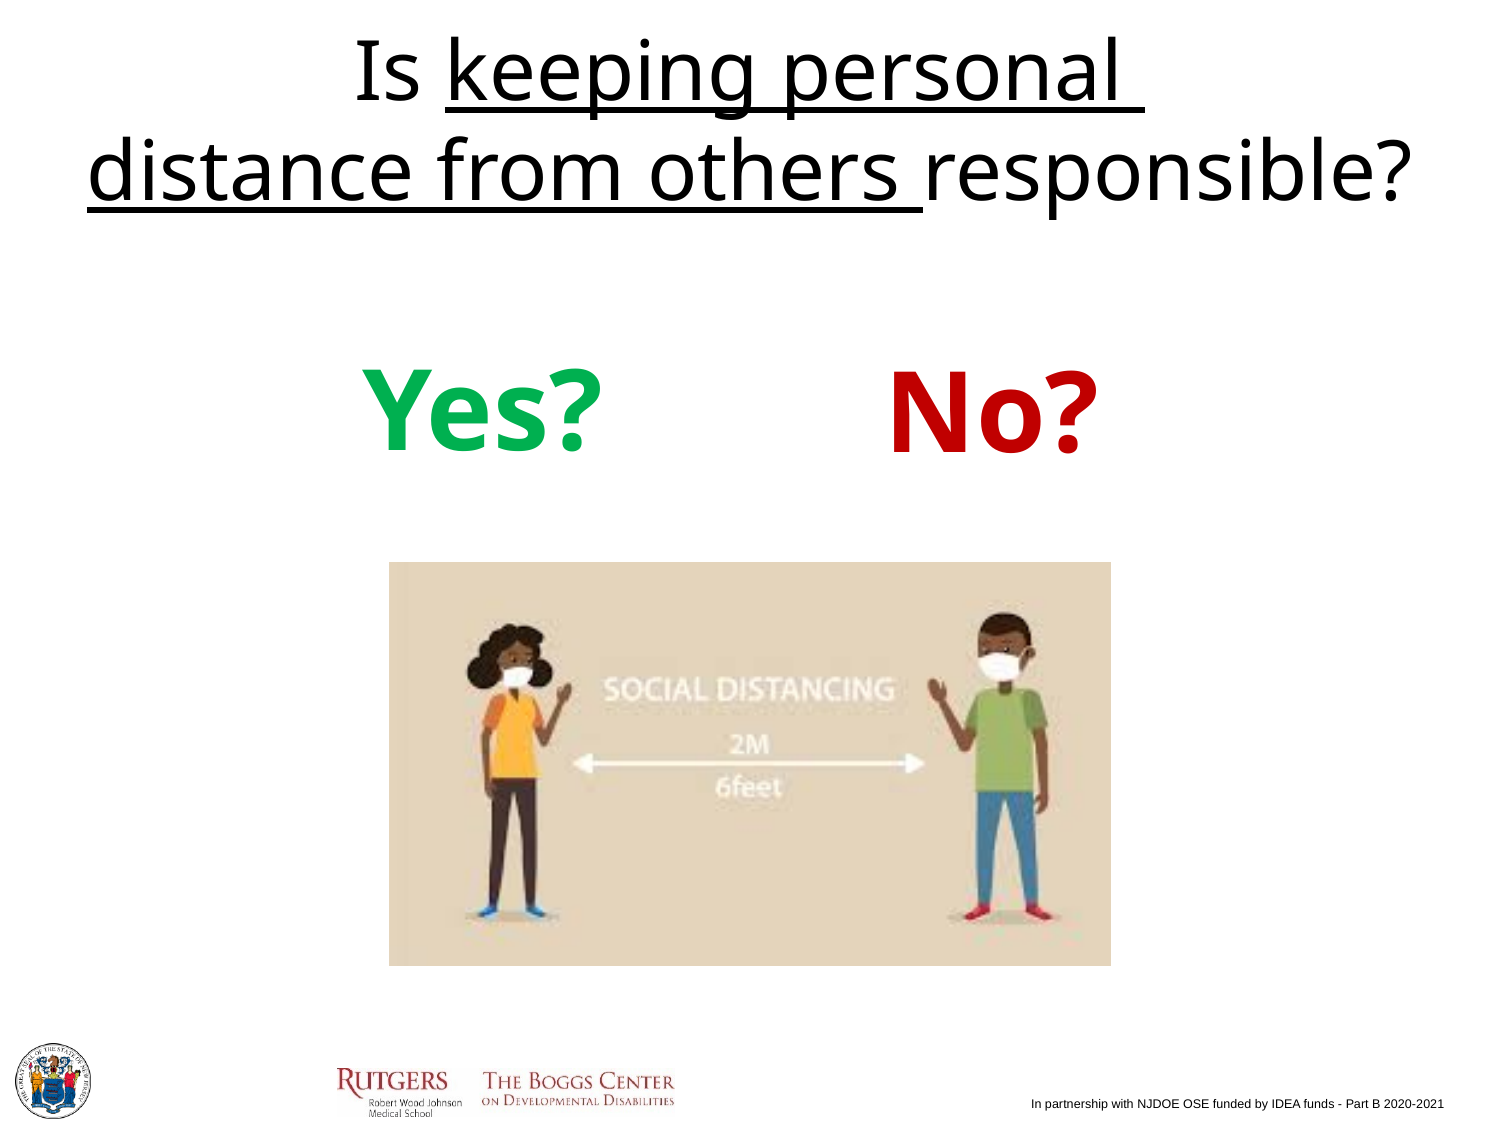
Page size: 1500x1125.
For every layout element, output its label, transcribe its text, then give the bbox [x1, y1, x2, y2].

text_box Yes? [338, 330, 803, 480]
picture [15, 1043, 91, 1119]
picture [389, 562, 1111, 966]
text_box Is keeping personal distance from others responsible? [0, 10, 1500, 225]
footer In partnership with NJDOE OSE funded by IDEA funds - Part B 2020-2021 [975, 1087, 1500, 1120]
text_box No? [670, 332, 1314, 483]
picture [337, 1068, 675, 1117]
